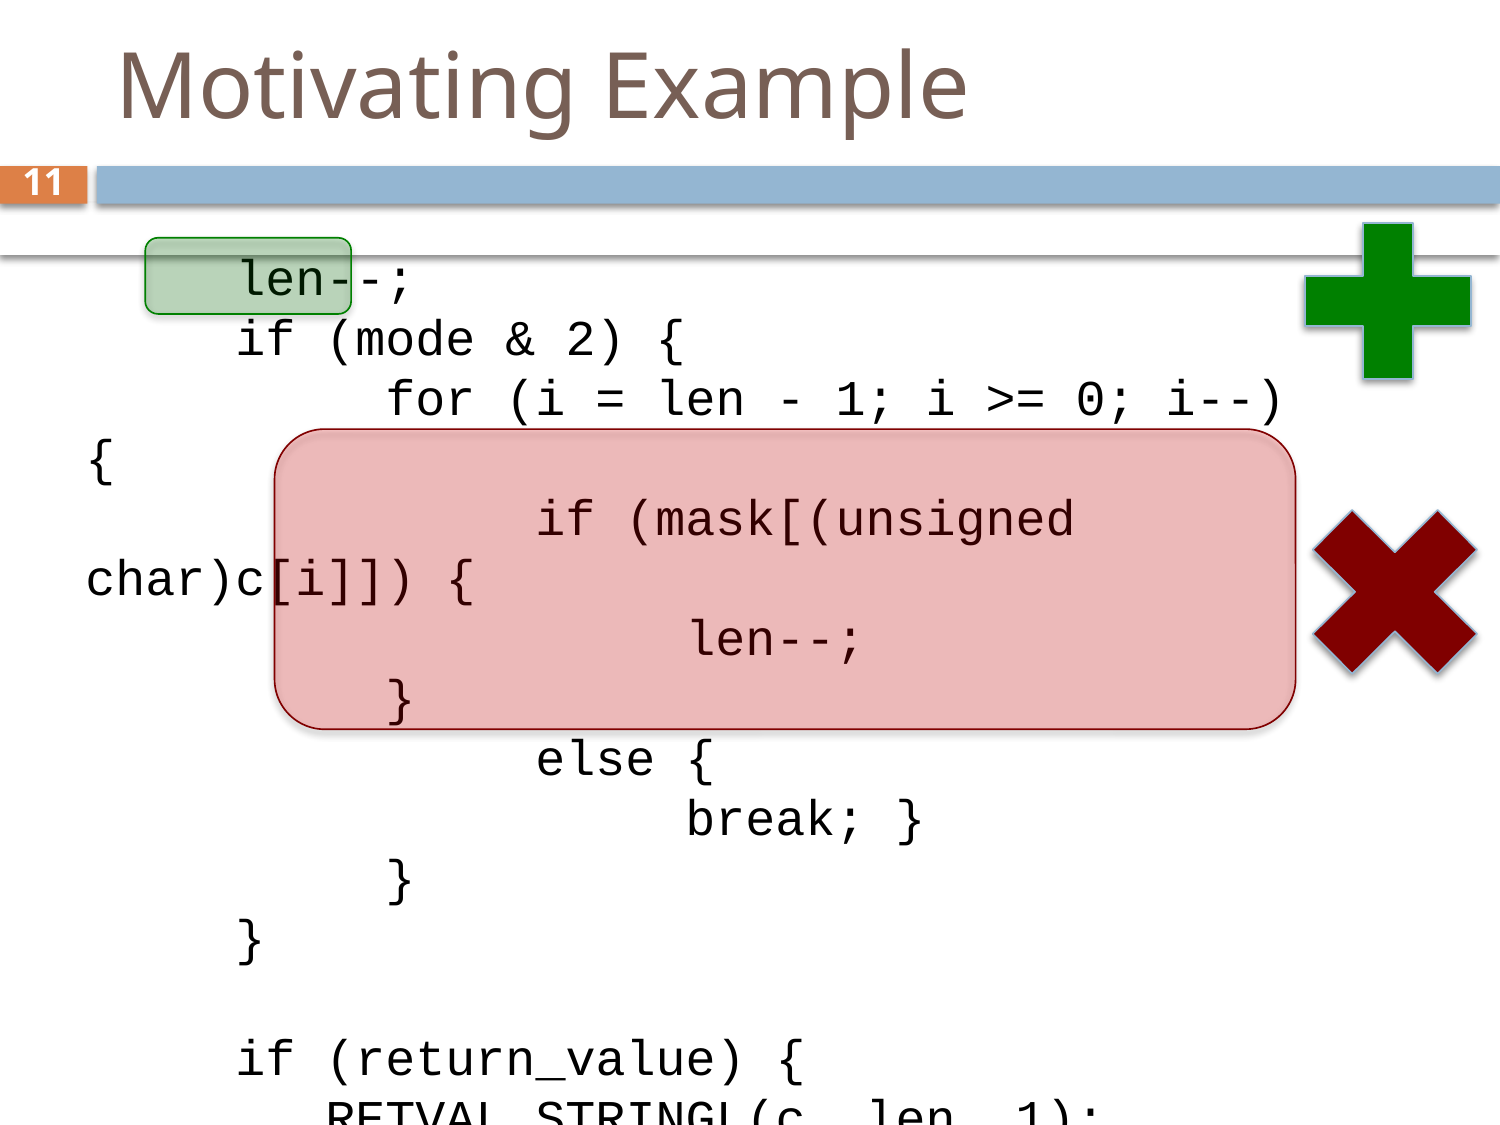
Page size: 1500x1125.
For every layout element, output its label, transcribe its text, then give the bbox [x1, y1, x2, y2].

text_box [273, 428, 1297, 731]
title Motivating Example [100, 12, 1438, 151]
text_box len--; if (mode & 2) { for (i = len - 1; i >= 0; i--) { if (mask[(unsigned char)c[i]]) { len--; } else { break; } } } if (return_value) { RETVAL_STRINGL(c, len, 1); } else { [70, 237, 1308, 1125]
text_box [1312, 509, 1478, 675]
text_box [1304, 222, 1472, 380]
text_box [144, 236, 352, 315]
slide_number 11 [0, 163, 88, 204]
